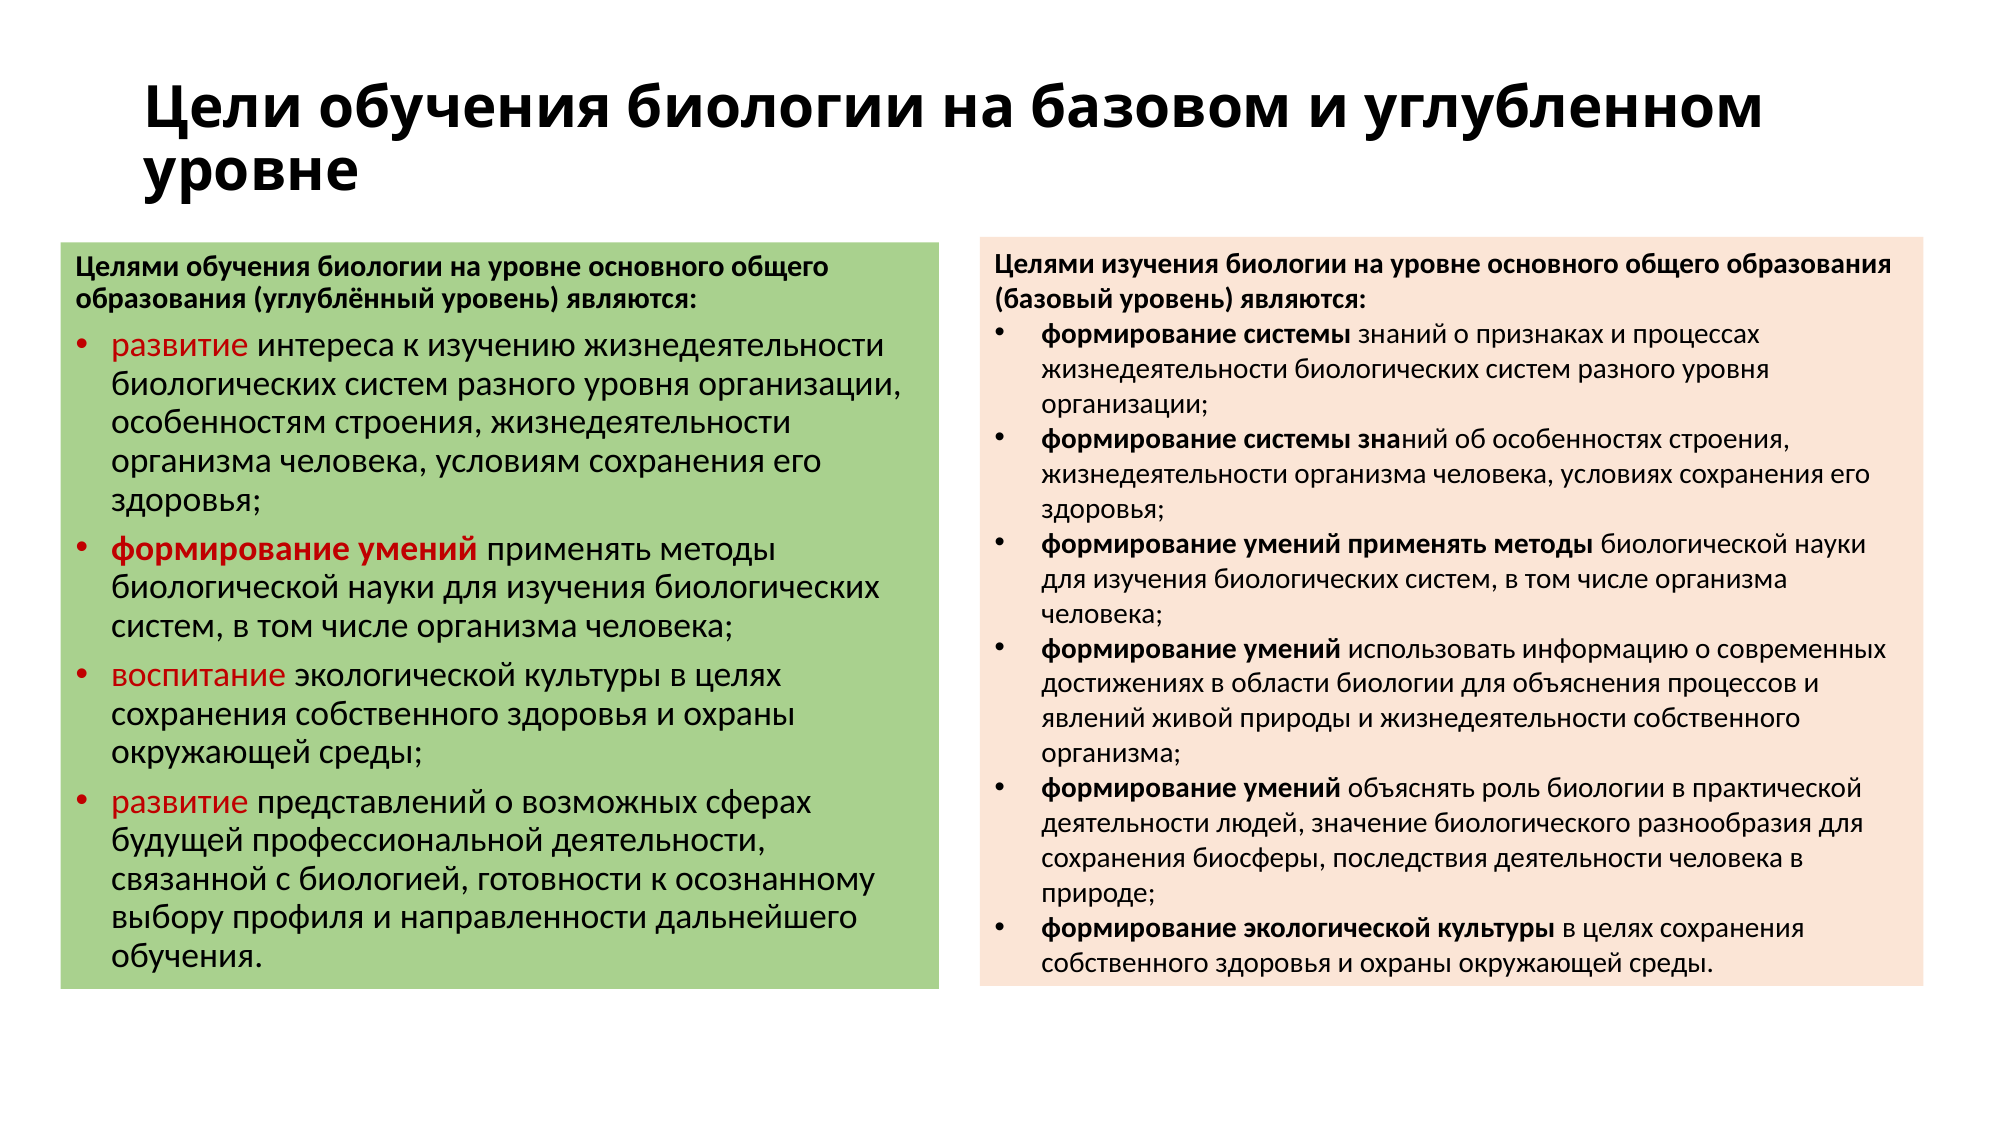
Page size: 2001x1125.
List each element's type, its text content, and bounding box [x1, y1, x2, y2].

title Цели обучения биологии на базовом и углубленном уровне [128, 50, 1854, 230]
text_box Целями изучения биологии на уровне основного общего образования (базовый уровень) являются: формирование системы знаний о признаках и процессах жизнедеятельности биологических систем разного уровня организации; формирование системы знаний об особенностях строения, жизнедеятельности организма человека, условиях сохранения его здоровья; формирование умений применять методы биологической науки для изучения биологических систем, в том числе организма человека; формирование умений использовать информацию о современных достижениях в области биологии для объяснения процессов и явлений живой природы и жизнедеятельности собственного организма; формирование умений объяснять роль биологии в практической деятельности людей, значение биологического разнообразия для сохранения биосферы, последствия деятельности человека в природе; формирование экологической культуры в целях сохранения собственного здоровья и охраны окружающей среды. [979, 236, 1924, 986]
list Целями обучения биологии на уровне основного общего образования (углублённый уровень) являются: развитие интереса к изучению жизнедеятельности биологических систем разного уровня организации, особенностям строения, жизнедеятельности организма человека, условиям сохранения его здоровья; формирование умений применять методы биологической науки для изучения биологических систем, в том числе организма человека; воспитание экологической культуры в целях сохранения собственного здоровья и охраны окружающей среды; развитие представлений о возможных сферах будущей профессиональной деятельности, связанной с биологией, готовности к осознанному выбору профиля и направленности дальнейшего обучения. [60, 242, 939, 989]
